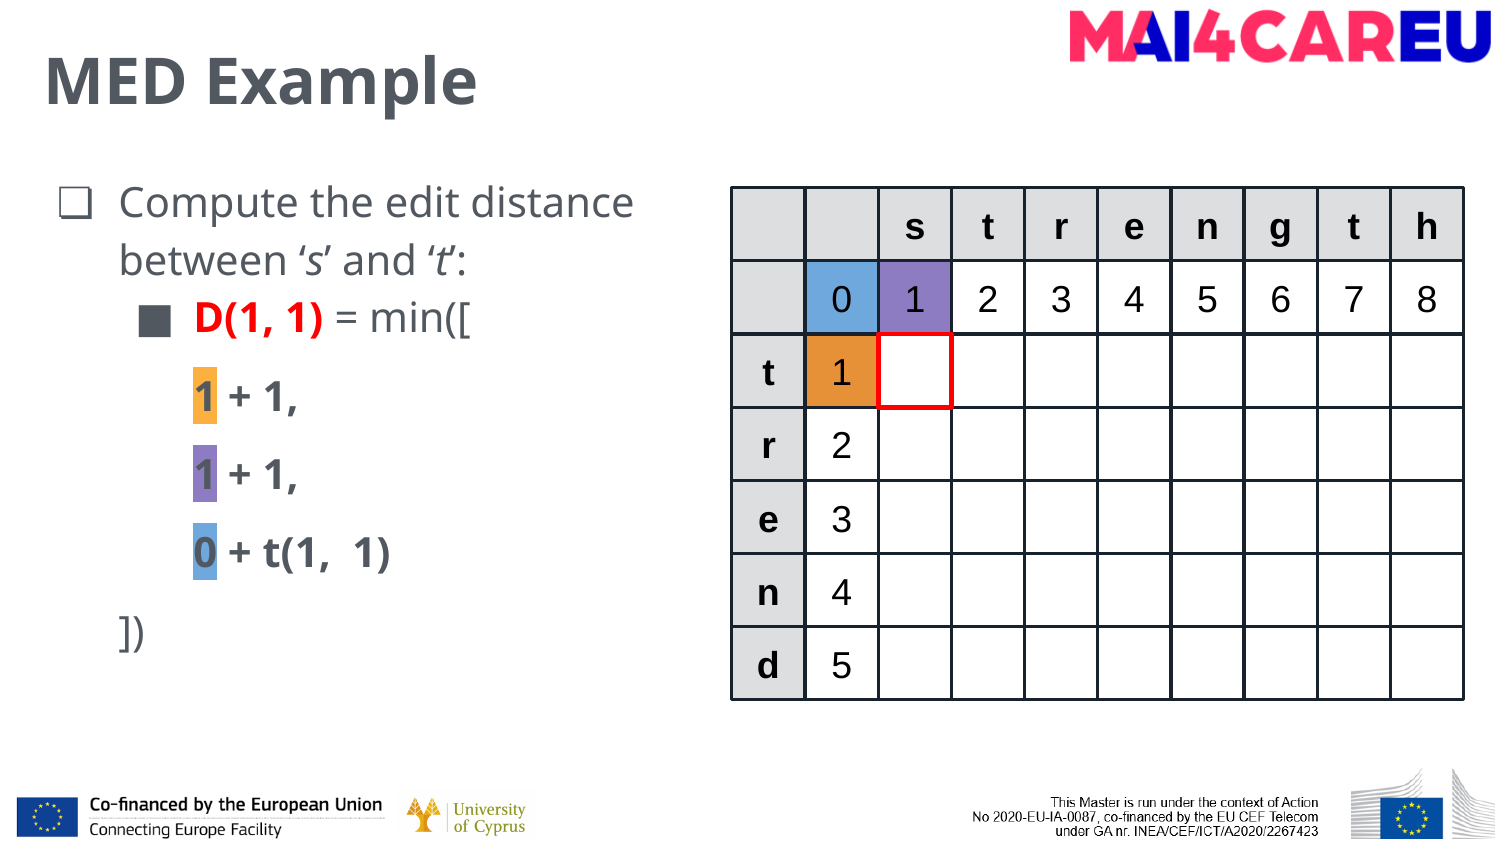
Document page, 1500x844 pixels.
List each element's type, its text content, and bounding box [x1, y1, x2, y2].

text_box [1170, 554, 1244, 627]
text_box n [1170, 187, 1244, 260]
text_box e [732, 480, 805, 553]
text_box [1097, 481, 1170, 554]
text_box s [878, 187, 951, 260]
text_box 7 [1317, 260, 1391, 334]
text_box [1244, 334, 1317, 408]
text_box [951, 408, 1024, 481]
text_box 5 [1170, 260, 1244, 334]
text_box [878, 408, 951, 481]
picture [1069, 0, 1497, 71]
picture [970, 765, 1500, 839]
text_box [1024, 408, 1097, 481]
text_box 2 [951, 260, 1024, 334]
text_box [1317, 408, 1391, 481]
text_box [1170, 481, 1244, 554]
text_box [1244, 408, 1317, 481]
text_box [951, 554, 1024, 627]
text_box [1097, 627, 1170, 700]
text_box [1170, 627, 1244, 700]
text_box [1024, 334, 1097, 408]
text_box [1391, 554, 1464, 627]
text_box [878, 554, 951, 627]
text_box t [732, 334, 805, 407]
text_box [732, 187, 805, 260]
text_box t [1317, 187, 1390, 260]
text_box [1024, 554, 1097, 627]
text_box 3 [1024, 260, 1097, 334]
text_box 5 [805, 627, 878, 700]
text_box [1097, 408, 1170, 481]
text_box [951, 627, 1024, 700]
text_box [1097, 554, 1170, 627]
text_box 4 [805, 554, 878, 627]
text_box [878, 627, 951, 700]
text_box [732, 260, 805, 334]
text_box 1 [805, 334, 878, 408]
text_box 6 [1244, 260, 1317, 334]
text_box t [951, 187, 1024, 260]
text_box h [1390, 187, 1464, 260]
text_box [1024, 627, 1097, 700]
text_box [1317, 627, 1390, 700]
text_box [1024, 481, 1097, 554]
text_box [1390, 627, 1464, 700]
picture [11, 784, 394, 844]
text_box 3 [805, 481, 878, 554]
text_box [1244, 627, 1317, 700]
text_box [952, 334, 1024, 408]
text_box [805, 187, 878, 260]
text_box [1170, 334, 1244, 408]
picture [398, 789, 537, 839]
text_box 1 [878, 260, 951, 334]
text_box [878, 334, 952, 408]
list Compute the edit distance between ‘s’ and ‘t’: D(1, 1) = min([ 1 + 1, 1 + 1, 0 + t(1, 1) ]) [33, 158, 732, 729]
text_box r [732, 407, 805, 480]
text_box [1391, 407, 1464, 481]
text_box g [1244, 187, 1317, 260]
title MED Example [33, 29, 1464, 103]
text_box [1391, 334, 1464, 407]
text_box [1391, 481, 1464, 554]
text_box [1317, 554, 1391, 627]
text_box [1317, 481, 1391, 554]
text_box 4 [1097, 260, 1170, 334]
text_box [1244, 554, 1317, 627]
text_box [1170, 408, 1244, 481]
text_box [1317, 334, 1391, 408]
text_box [951, 481, 1024, 554]
text_box 0 [805, 260, 878, 334]
text_box n [732, 553, 805, 626]
text_box r [1024, 187, 1097, 260]
text_box e [1097, 187, 1170, 260]
text_box 8 [1391, 260, 1464, 334]
text_box 2 [805, 408, 878, 481]
text_box [878, 481, 951, 554]
text_box d [732, 626, 805, 700]
text_box [1244, 481, 1317, 554]
text_box [1097, 334, 1170, 408]
